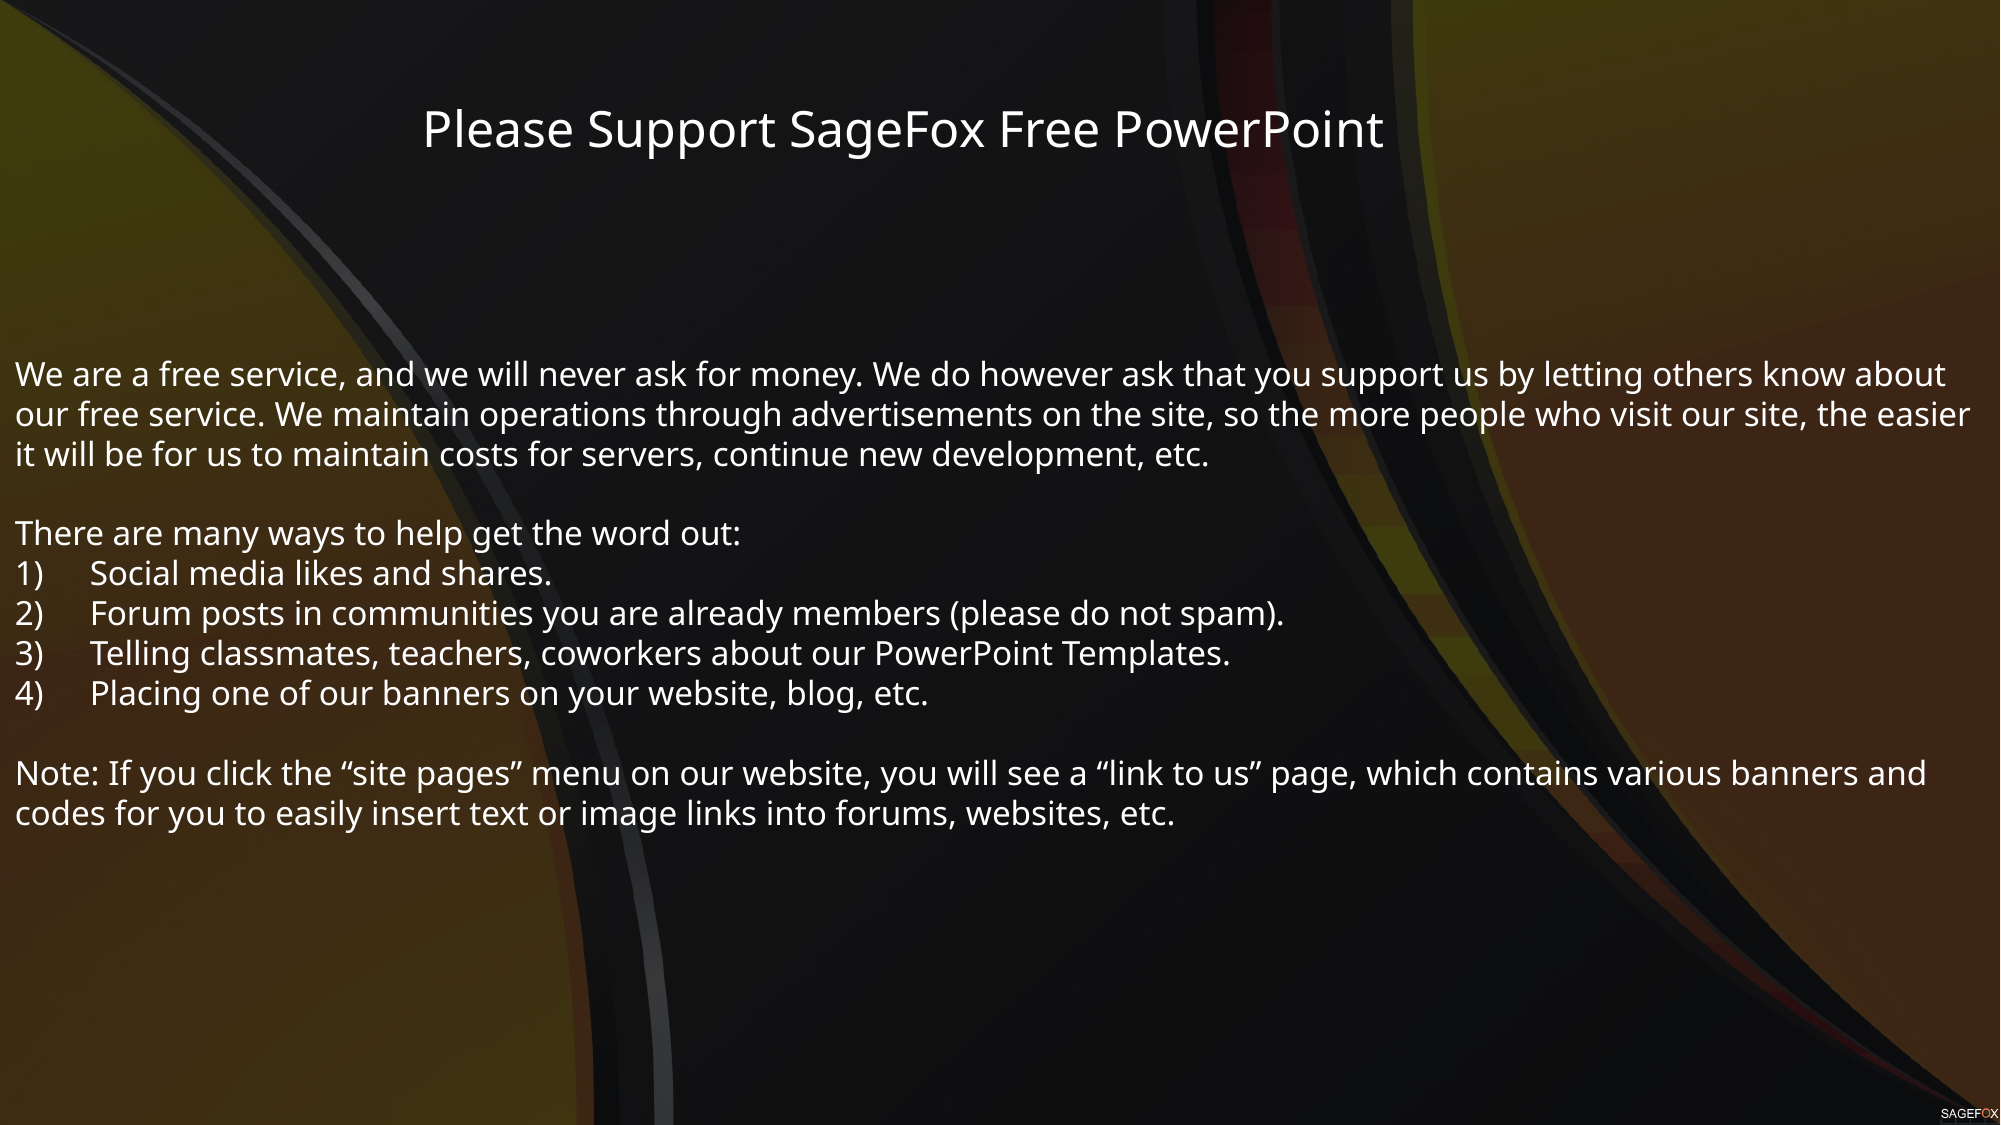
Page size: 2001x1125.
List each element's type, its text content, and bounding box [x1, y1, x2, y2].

text_box We are a free service, and we will never ask for money. We do however ask that you support us by letting others know about our free service. We maintain operations through advertisements on the site, so the more people who visit our site, the easier it will be for us to maintain costs for servers, continue new development, etc. There are many ways to help get the word out: Social media likes and shares. Forum posts in communities you are already members (please do not spam). Telling classmates, teachers, coworkers about our PowerPoint Templates. Placing one of our banners on your website, blog, etc. Note: If you click the “site pages” menu on our website, you will see a “link to us” page, which contains various banners and codes for you to easily insert text or image links into forums, websites, etc. [0, 0, 2000, 1125]
title Please Support SageFox Free PowerPoint [363, 72, 1444, 190]
